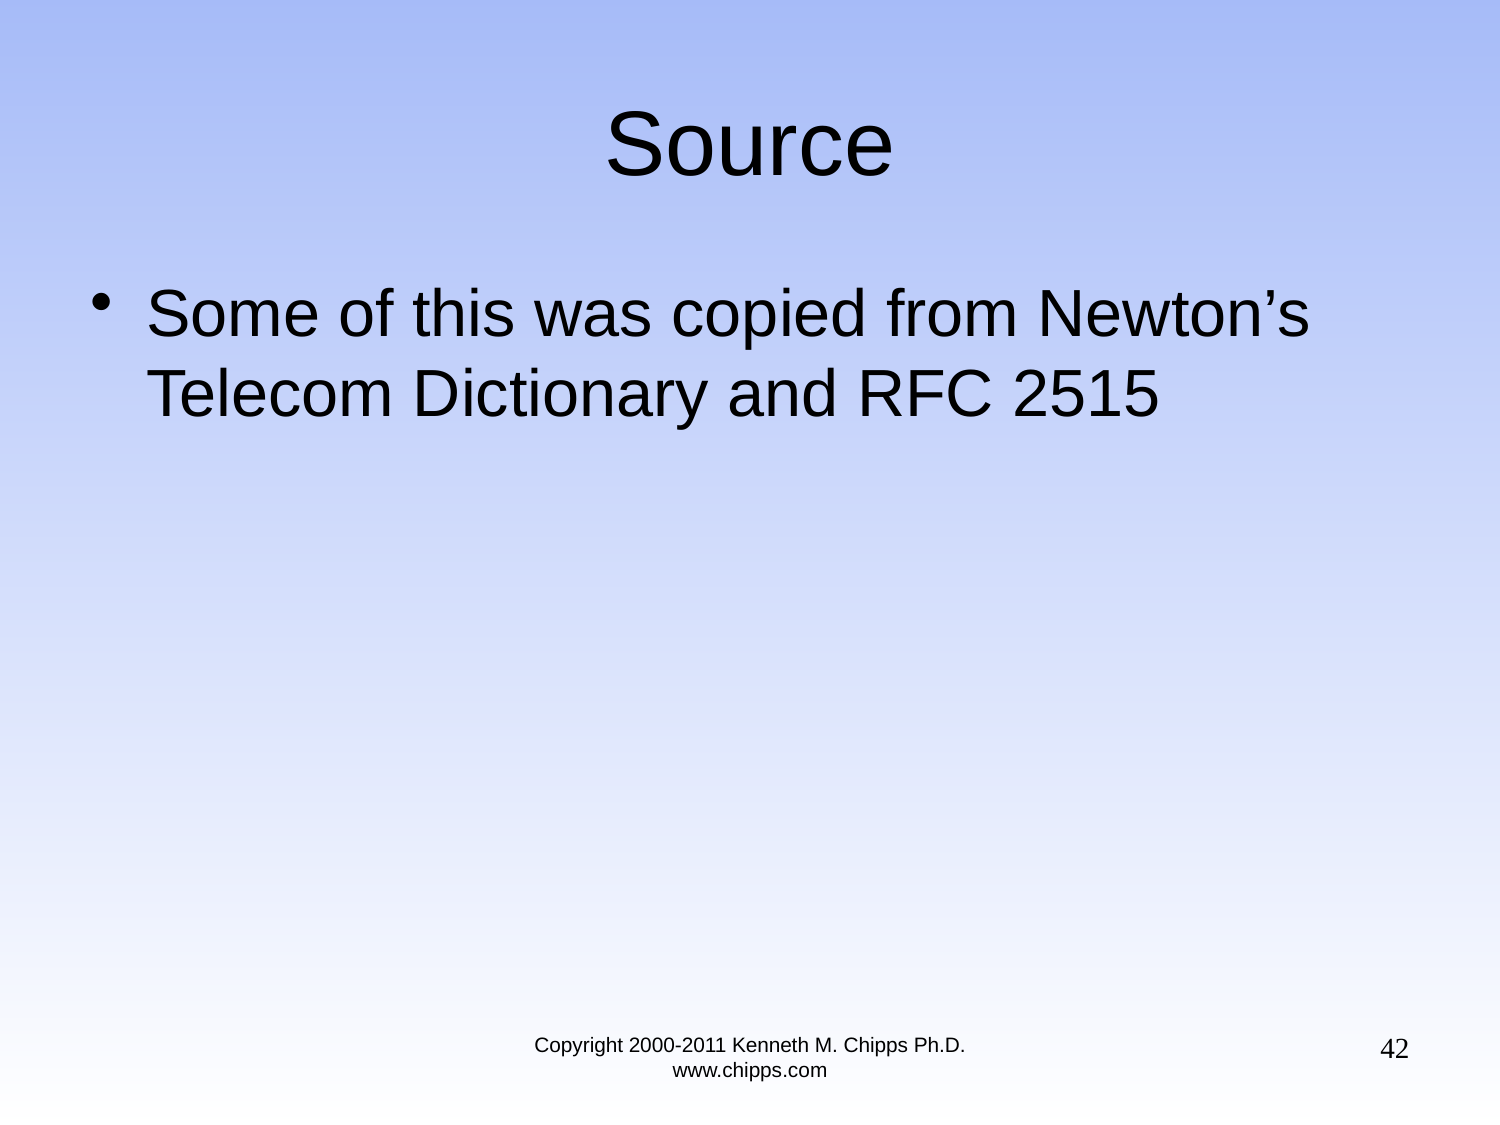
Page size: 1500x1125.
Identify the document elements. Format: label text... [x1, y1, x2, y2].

title Source [74, 44, 1426, 233]
list Some of this was copied from Newton’s Telecom Dictionary and RFC 2515 [74, 262, 1426, 1006]
slide_number 42 [1074, 1021, 1426, 1101]
footer Copyright 2000-2011 Kenneth M. Chipps Ph.D. www.chipps.com [449, 1024, 1051, 1103]
